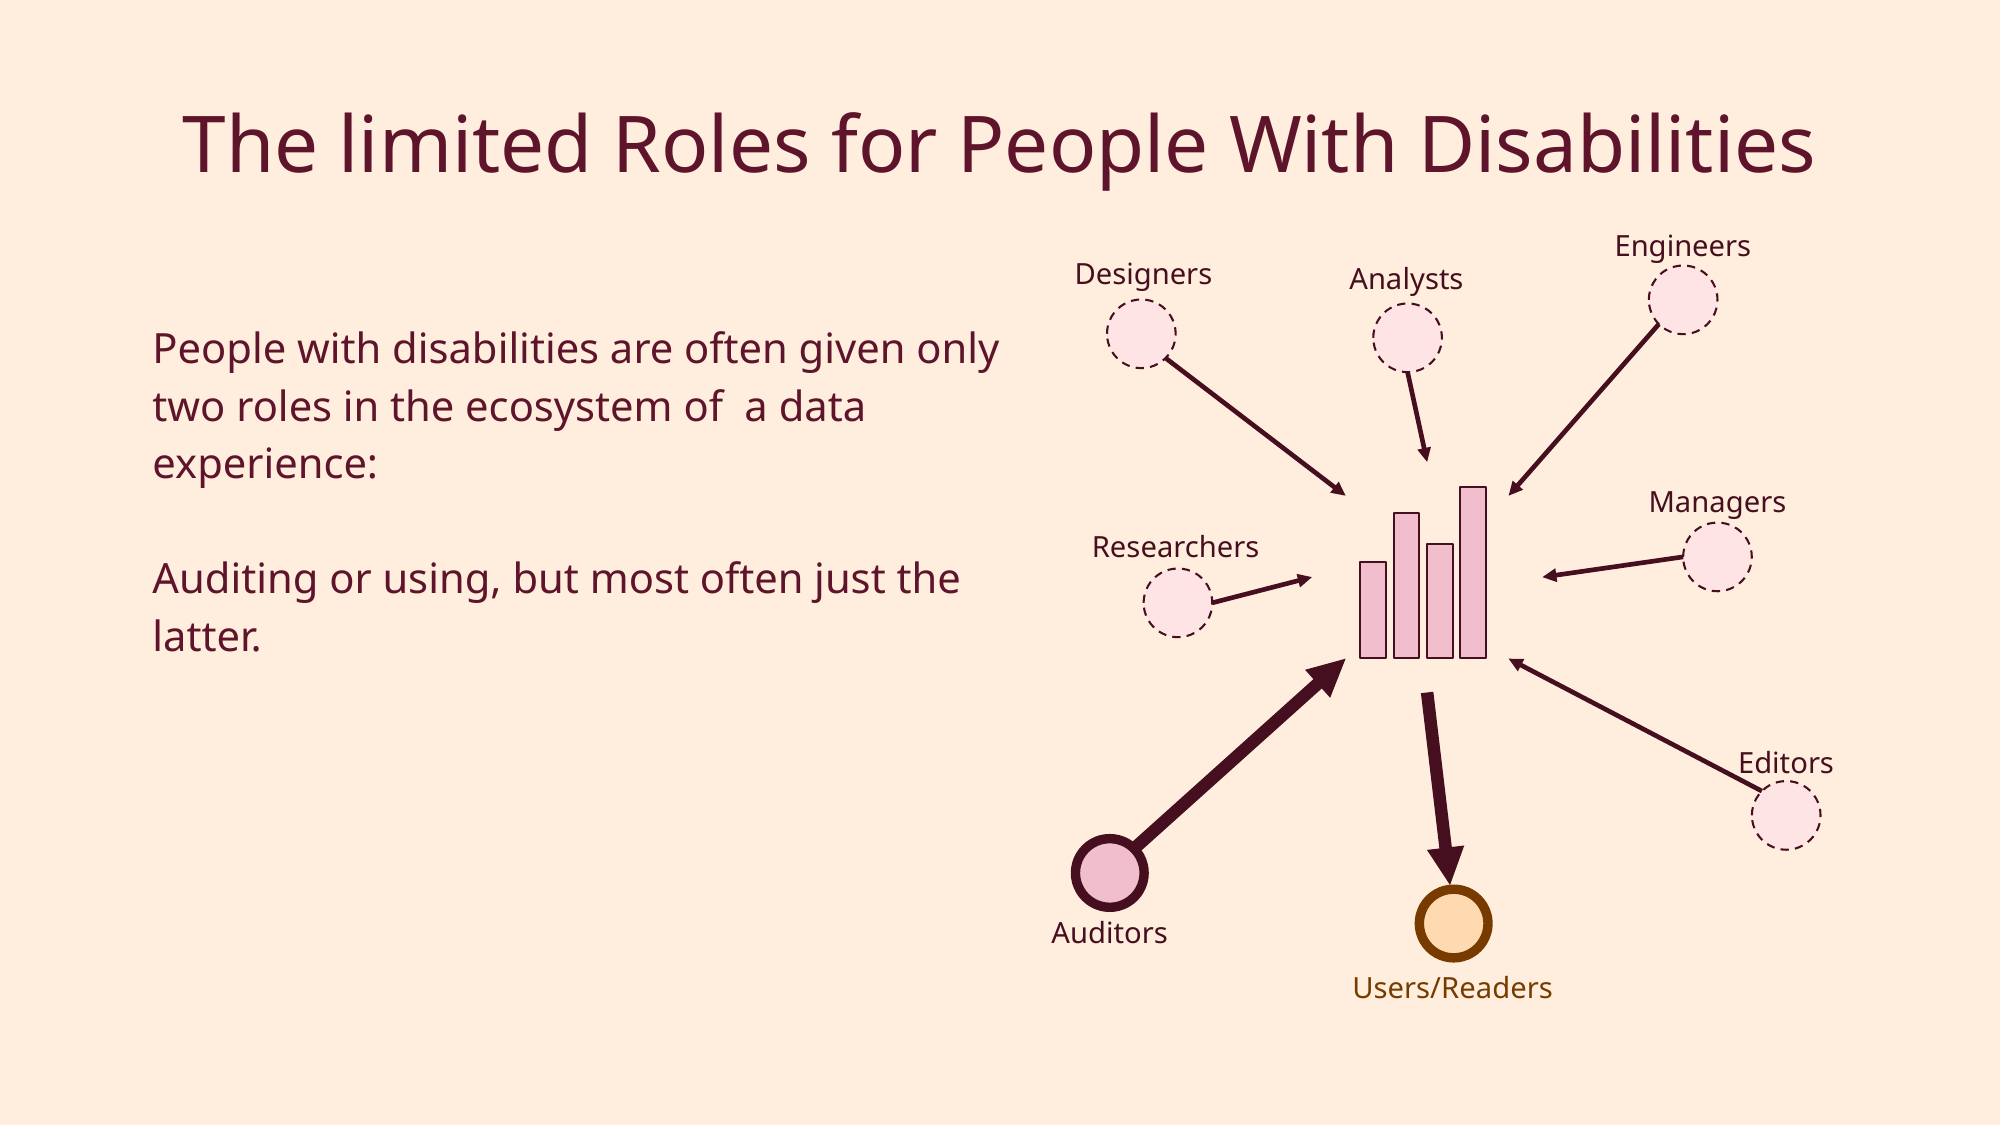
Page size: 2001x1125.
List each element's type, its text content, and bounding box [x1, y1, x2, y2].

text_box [1019, 219, 1877, 1013]
list People with disabilities are often given only two roles in the ecosystem of a data experience: Auditing or using, but most often just the latter. [137, 299, 1014, 839]
title The limited Roles for People With Disabilities [118, 79, 1882, 205]
